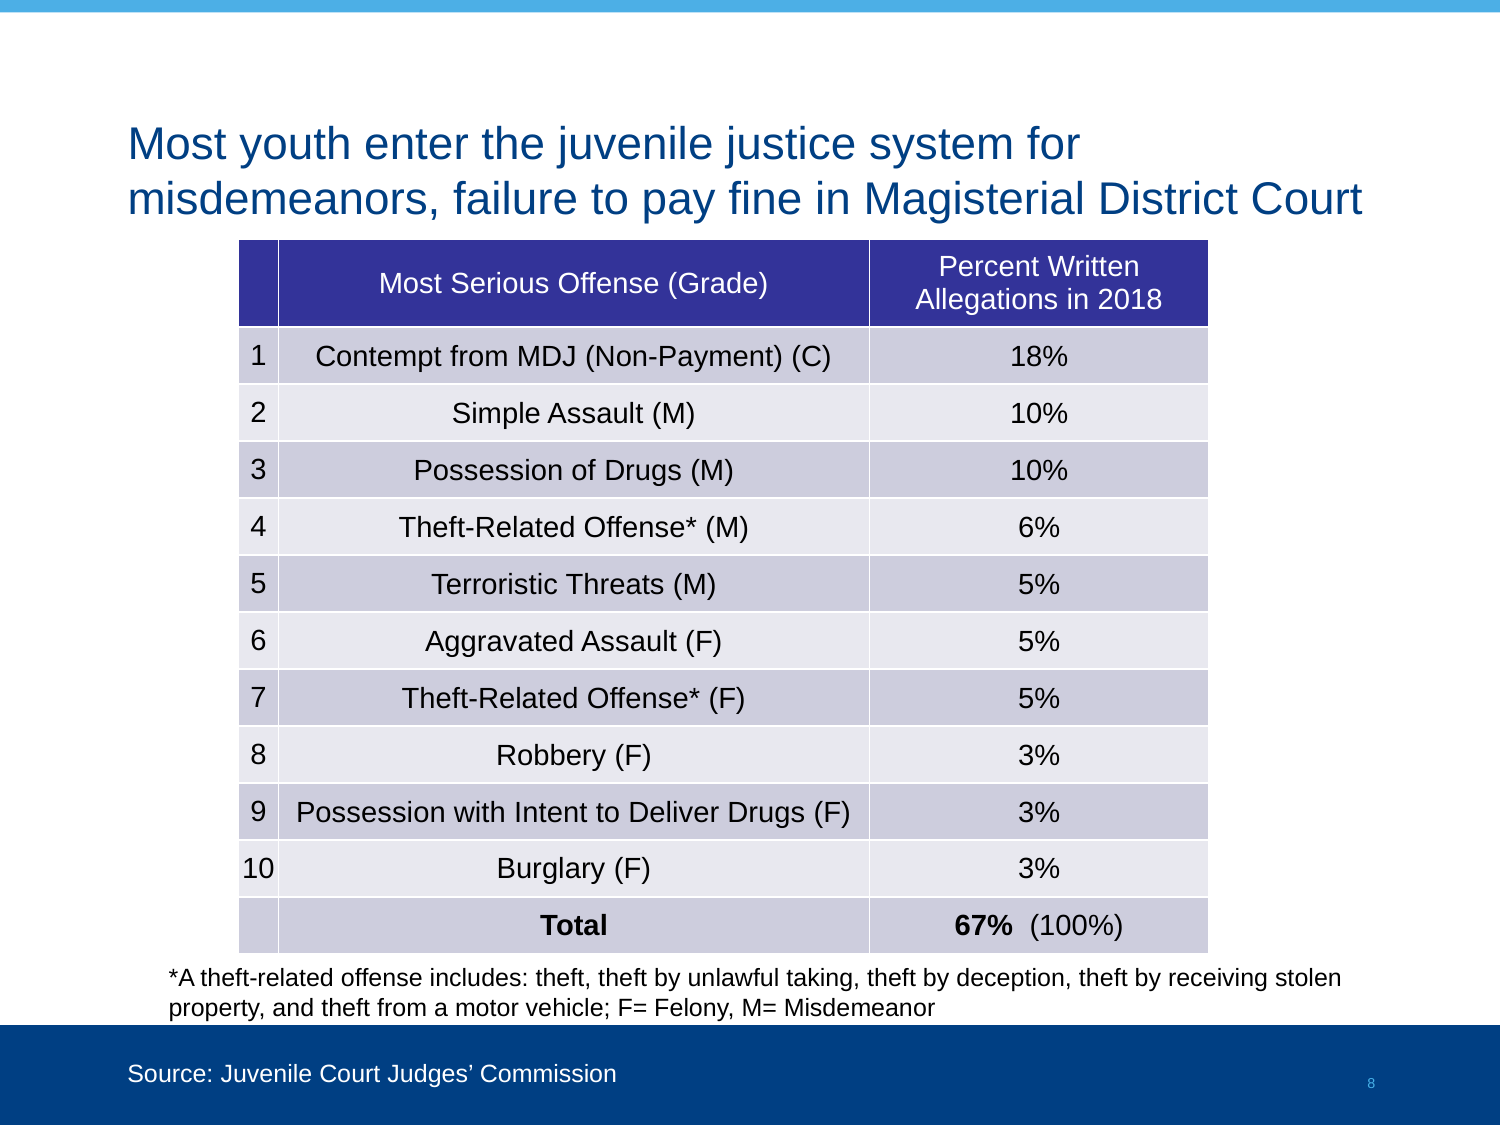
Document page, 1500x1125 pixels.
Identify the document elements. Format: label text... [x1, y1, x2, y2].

table_cell 3 [239, 442, 278, 497]
table_cell 3% [870, 727, 1208, 782]
table_cell Simple Assault (M) [279, 385, 869, 440]
table_cell 9 [239, 784, 278, 839]
text_box Source: Juvenile Court Judges’ Commission [112, 1050, 1388, 1095]
table_cell 8 [239, 727, 278, 782]
table_cell 10 [239, 841, 278, 896]
table_cell Aggravated Assault (F) [279, 613, 869, 668]
table_cell 10% [870, 385, 1208, 440]
table_header Most Serious Offense (Grade) [279, 240, 869, 326]
table_cell 4 [239, 499, 278, 554]
title Most youth enter the juvenile justice system for misdemeanors, failure to pay fine in Magisterial District Court [112, 124, 1407, 213]
table_cell 3% [870, 784, 1208, 839]
table_cell 5 [239, 556, 278, 611]
table_cell Robbery (F) [279, 727, 869, 782]
table_cell Possession of Drugs (M) [279, 442, 869, 497]
table_cell 6% [870, 499, 1208, 554]
table_cell 10% [870, 442, 1208, 497]
table_cell 18% [870, 328, 1208, 383]
table_cell 7 [239, 670, 278, 725]
table_cell Contempt from MDJ (Non-Payment) (C) [279, 328, 869, 383]
table_cell Theft-Related Offense* (F) [279, 670, 869, 725]
text_box *A theft-related offense includes: theft, theft by unlawful taking, theft by deception, theft by receiving stolen property, and theft from a motor vehicle; F= Felony, M= Misdemeanor [153, 954, 1365, 1029]
table_cell Total [279, 898, 869, 953]
table_cell Terroristic Threats (M) [279, 556, 869, 611]
table_cell 1 [239, 328, 278, 383]
table_cell 2 [239, 385, 278, 440]
table_cell Theft-Related Offense* (M) [279, 499, 869, 554]
table_cell 3% [870, 841, 1208, 896]
table_cell Burglary (F) [279, 841, 869, 896]
table_cell 5% [870, 613, 1208, 668]
table_cell 6 [239, 613, 278, 668]
table_cell 5% [870, 556, 1208, 611]
table_cell 5% [870, 670, 1208, 725]
table_cell [239, 898, 278, 953]
table_header [239, 240, 278, 326]
table_cell Possession with Intent to Deliver Drugs (F) [279, 784, 869, 839]
table_cell 67% (100%) [870, 898, 1208, 953]
table_header Percent Written Allegations in 2018 [870, 240, 1208, 326]
